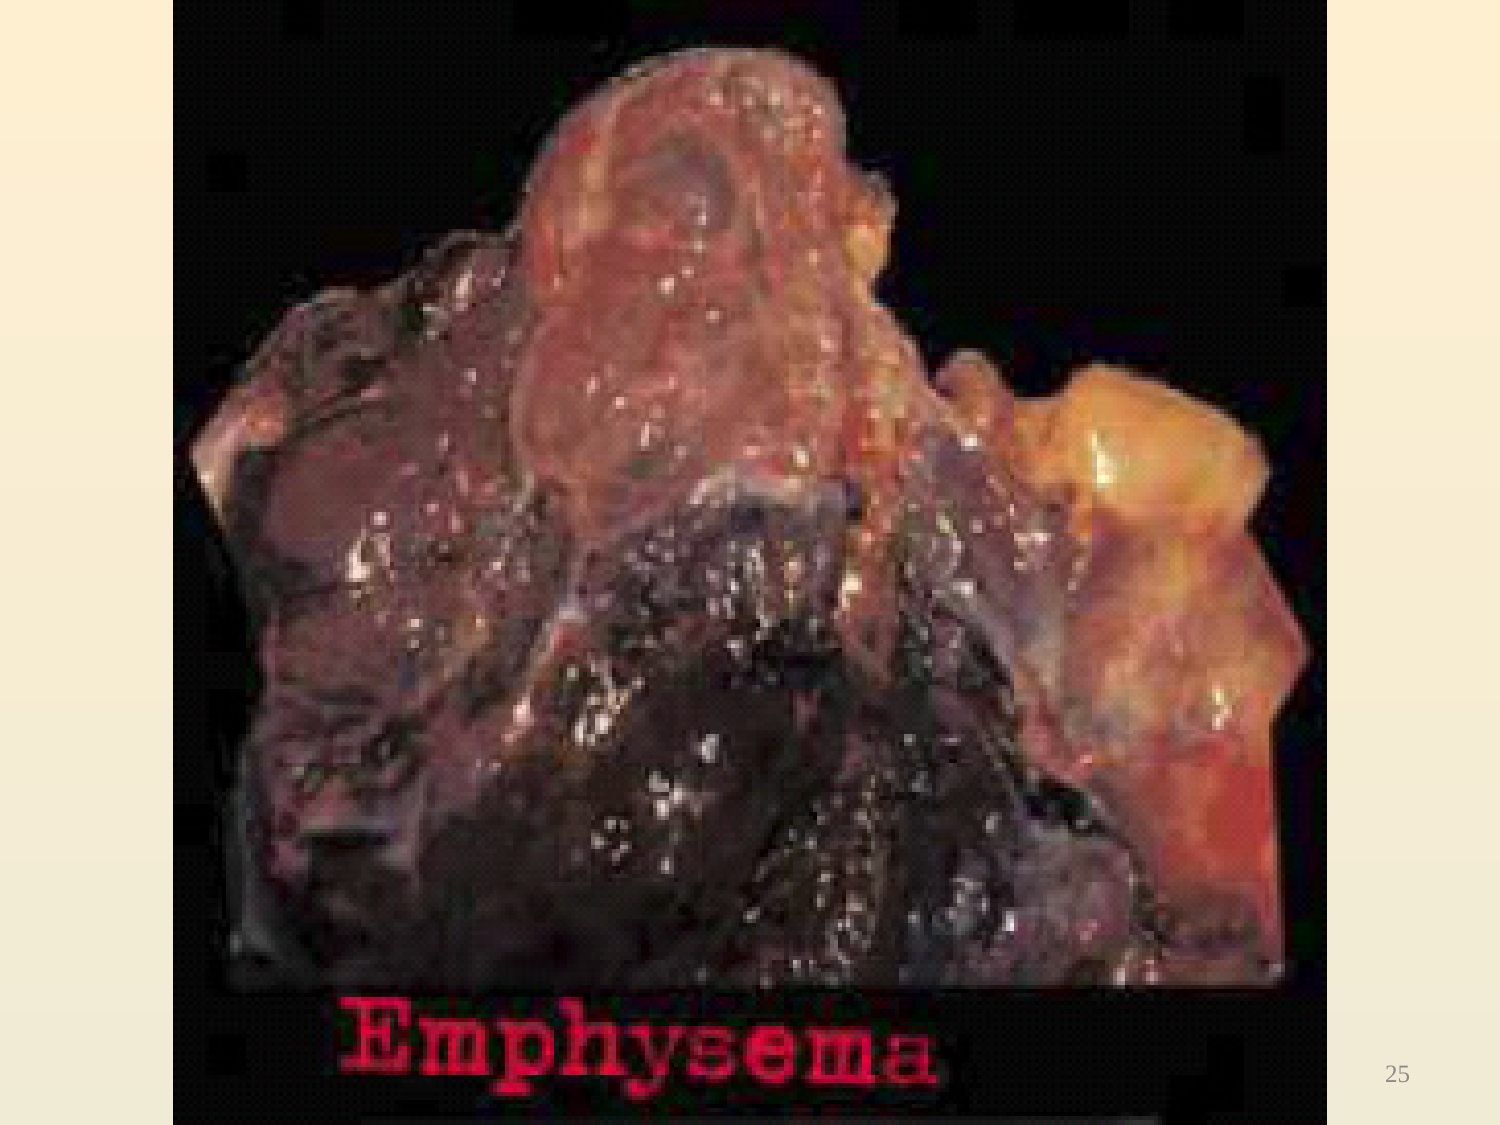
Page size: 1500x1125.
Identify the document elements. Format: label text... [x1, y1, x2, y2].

picture [172, 0, 1327, 1125]
slide_number 25 [1332, 1042, 1425, 1103]
